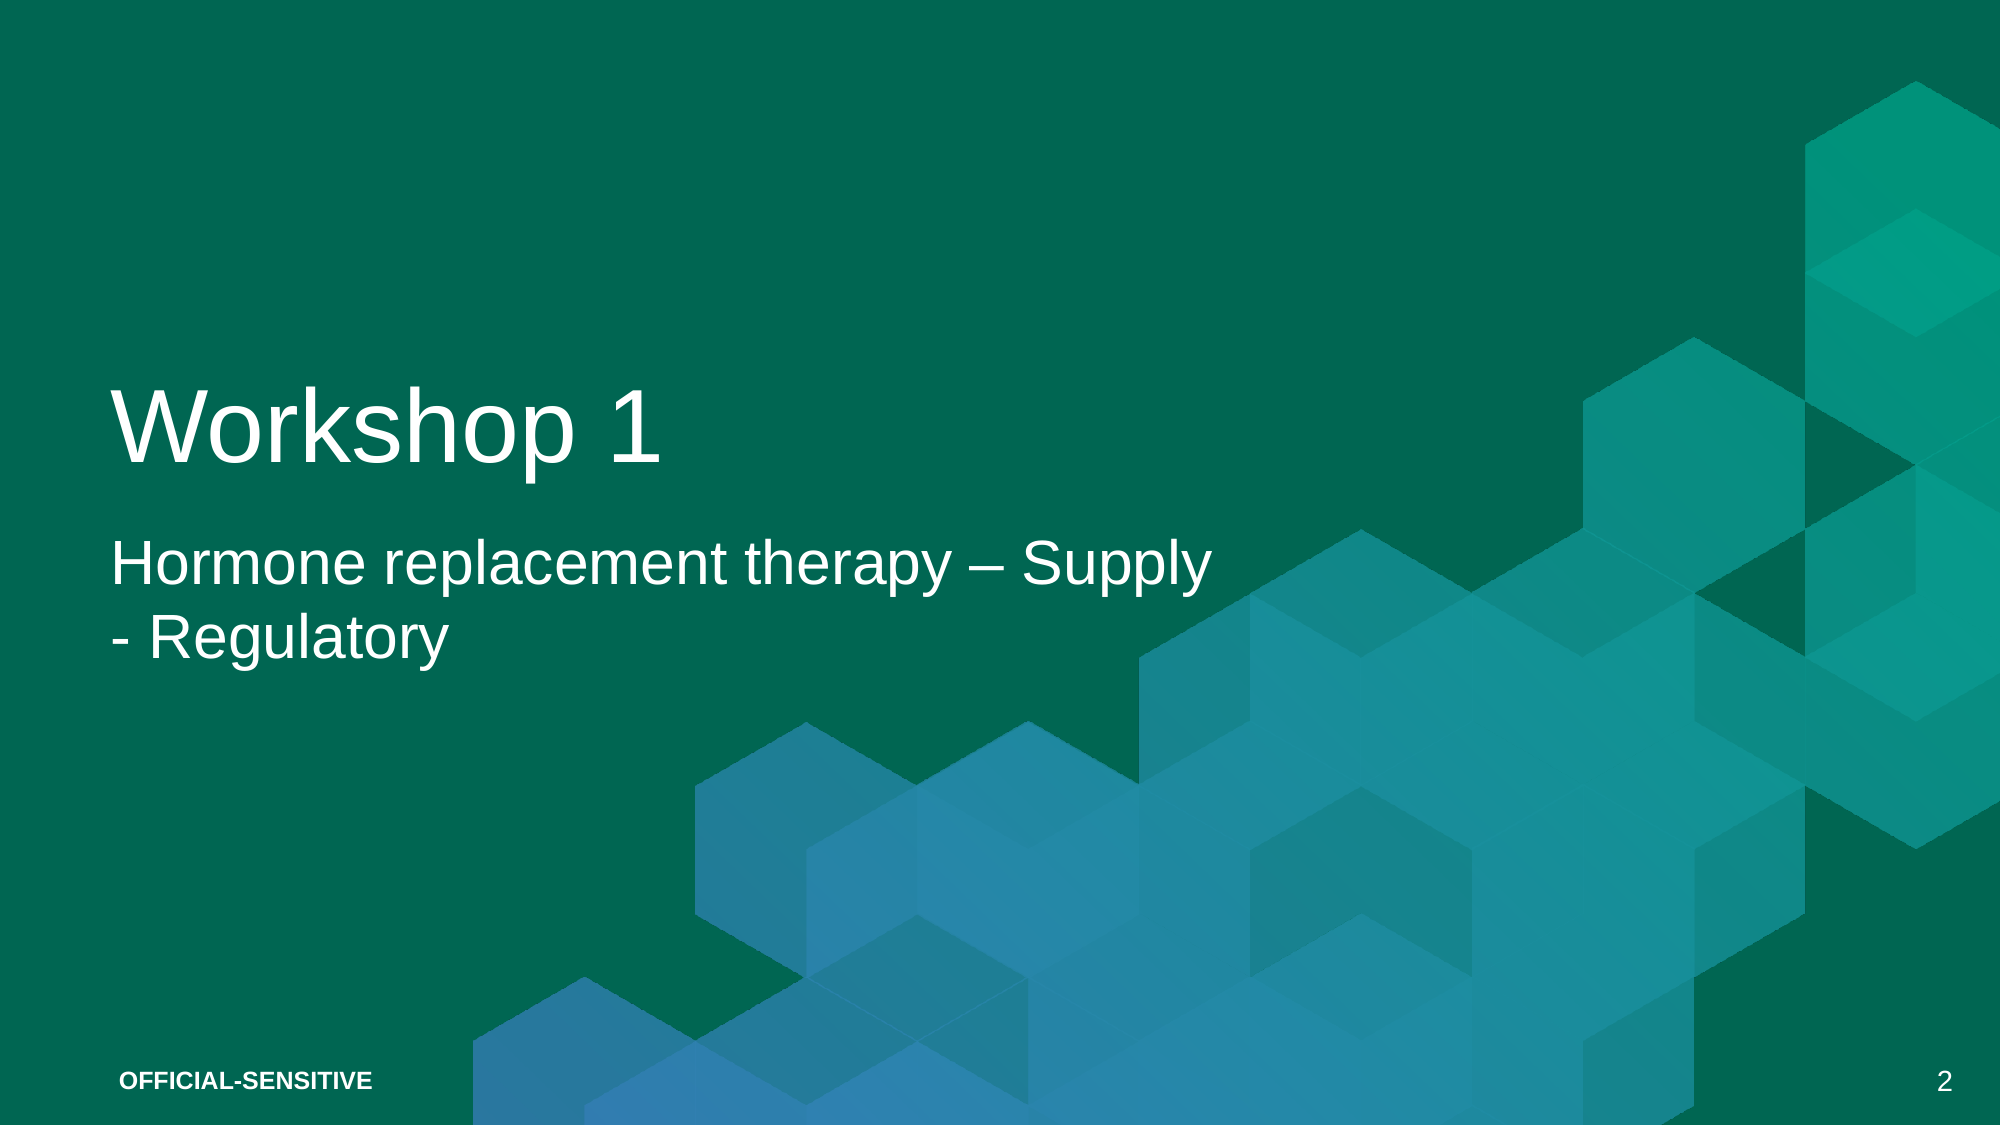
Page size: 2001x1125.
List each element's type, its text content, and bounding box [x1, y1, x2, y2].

title Workshop 1 [110, 358, 1561, 477]
picture [472, 30, 2000, 1125]
list Hormone replacement therapy – Supply - Regulatory [110, 521, 1246, 607]
footer OFFICIAL-SENSITIVE [103, 1035, 779, 1125]
